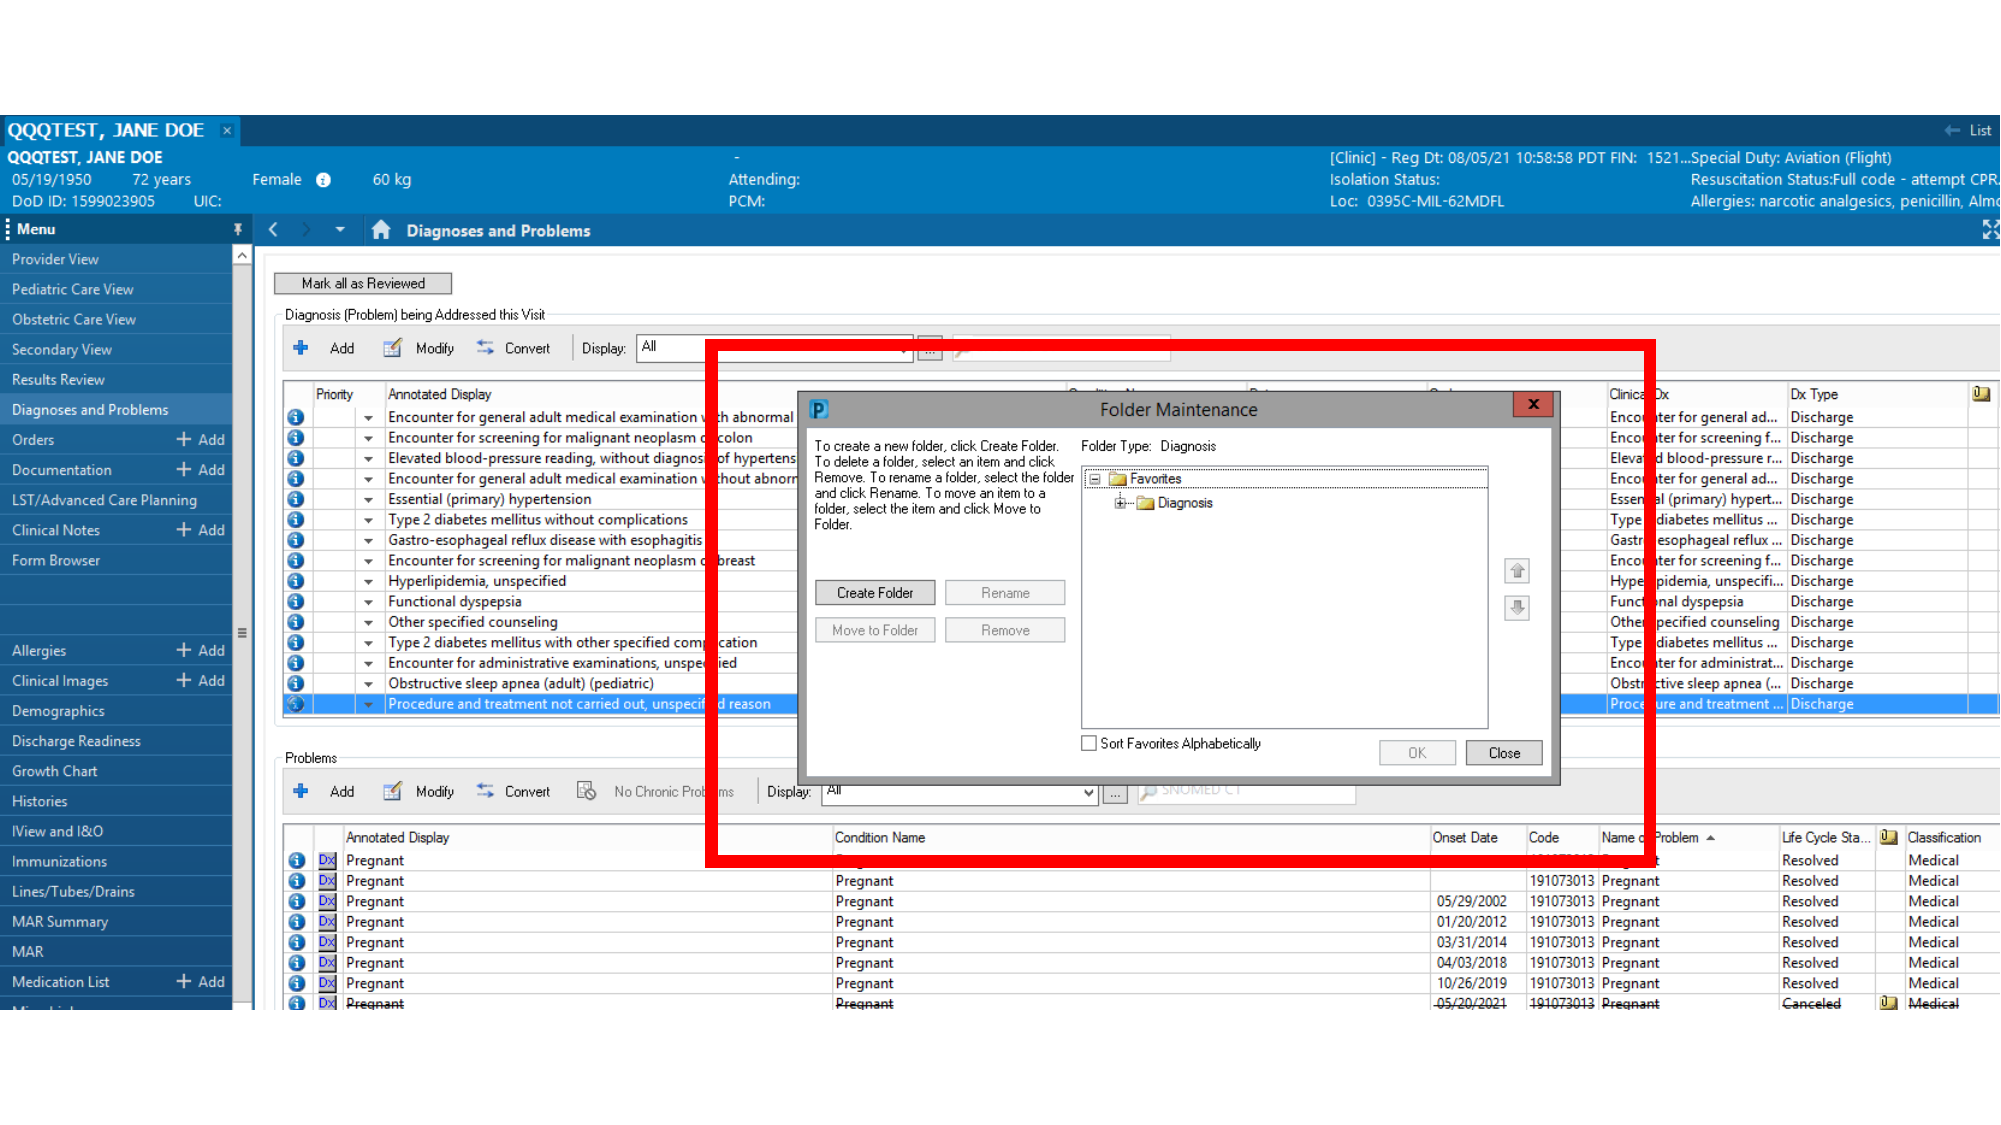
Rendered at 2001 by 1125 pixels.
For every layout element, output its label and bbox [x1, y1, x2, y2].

picture [1486, 196, 1493, 206]
picture [29, 124, 43, 140]
picture [279, 173, 301, 184]
picture [1846, 173, 1855, 184]
picture [59, 196, 66, 202]
picture [94, 196, 99, 204]
picture [396, 173, 400, 184]
picture [201, 196, 211, 206]
picture [1869, 177, 1880, 184]
picture [1332, 174, 1337, 184]
picture [785, 177, 799, 186]
picture [87, 152, 93, 163]
picture [1399, 155, 1419, 165]
picture [86, 174, 91, 184]
picture [1759, 153, 1769, 163]
picture [1699, 177, 1712, 184]
picture [254, 174, 259, 184]
picture [1409, 174, 1423, 184]
picture [50, 196, 55, 206]
picture [0, 214, 2000, 1010]
picture [1790, 196, 1814, 206]
picture [1733, 174, 1746, 184]
picture [1579, 153, 1594, 163]
picture [1715, 152, 1740, 163]
picture [763, 177, 769, 184]
picture [103, 197, 108, 205]
picture [1389, 197, 1394, 206]
picture [1612, 153, 1636, 163]
picture [1771, 155, 1779, 165]
picture [1450, 197, 1459, 206]
picture [1398, 199, 1404, 206]
picture [1970, 195, 2000, 206]
picture [1825, 174, 1840, 184]
picture [132, 152, 162, 163]
picture [1426, 177, 1432, 184]
picture [1901, 198, 1913, 210]
picture [1729, 199, 1739, 208]
picture [0, 115, 2000, 146]
picture [1393, 153, 1399, 163]
picture [1868, 152, 1886, 165]
picture [1714, 198, 1723, 206]
picture [1426, 153, 1443, 163]
picture [771, 173, 782, 184]
picture [745, 196, 764, 206]
picture [750, 177, 760, 184]
picture [8, 124, 28, 140]
picture [317, 173, 330, 187]
picture [1931, 177, 1941, 184]
picture [1417, 196, 1438, 206]
picture [1949, 177, 1955, 188]
picture [1348, 173, 1375, 184]
picture [1855, 199, 1861, 208]
picture [1797, 153, 1840, 163]
picture [729, 196, 740, 206]
picture [1821, 195, 1854, 206]
picture [156, 177, 170, 187]
picture [1538, 153, 1547, 161]
picture [1760, 198, 1783, 206]
picture [1789, 174, 1799, 184]
picture [1463, 196, 1482, 206]
picture [136, 196, 141, 206]
picture [1786, 153, 1794, 163]
picture [1378, 177, 1384, 184]
picture [69, 174, 81, 183]
picture [259, 177, 272, 184]
picture [15, 174, 27, 184]
picture [1913, 175, 1923, 184]
picture [173, 124, 197, 136]
picture [171, 177, 182, 184]
picture [1657, 153, 1663, 163]
picture [1914, 195, 1960, 206]
picture [1474, 153, 1487, 163]
picture [9, 152, 78, 164]
picture [1338, 152, 1370, 163]
picture [1975, 174, 2000, 184]
picture [118, 124, 151, 136]
picture [1399, 174, 1405, 184]
picture [1957, 175, 1963, 184]
picture [1722, 177, 1730, 184]
picture [220, 124, 234, 137]
picture [1693, 174, 1699, 184]
picture [95, 152, 125, 163]
picture [1749, 174, 1782, 184]
picture [44, 124, 51, 140]
picture [1747, 153, 1759, 163]
picture [1865, 198, 1884, 206]
picture [1846, 152, 1868, 165]
picture [64, 124, 68, 136]
picture [1547, 153, 1573, 163]
picture [1693, 195, 1711, 206]
picture [374, 176, 384, 184]
picture [1693, 155, 1712, 166]
picture [1338, 198, 1357, 206]
picture [400, 177, 406, 184]
picture [1880, 173, 1895, 184]
picture [730, 175, 742, 184]
picture [165, 124, 169, 136]
picture [1802, 174, 1825, 184]
picture [1469, 153, 1474, 161]
picture [1451, 153, 1460, 163]
picture [20, 196, 36, 206]
